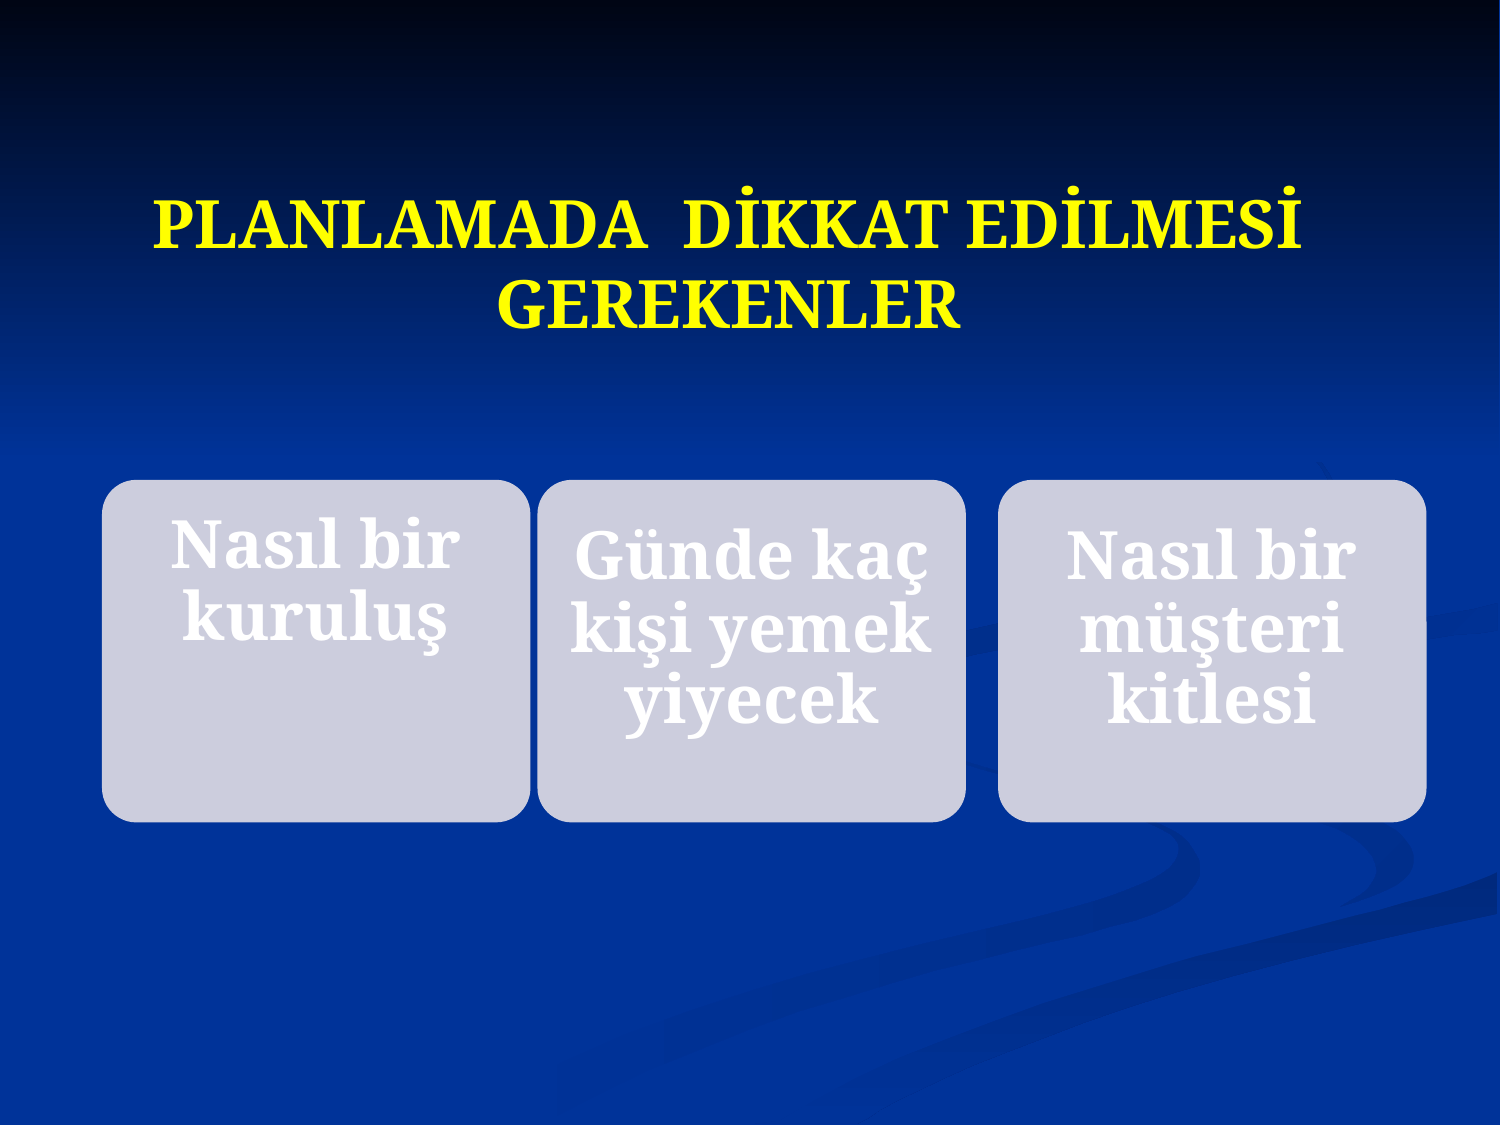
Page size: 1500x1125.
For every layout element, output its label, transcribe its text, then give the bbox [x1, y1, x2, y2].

title PLANLAMADA DİKKAT EDİLMESİ GEREKENLER [52, 160, 1404, 374]
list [76, 479, 1427, 823]
